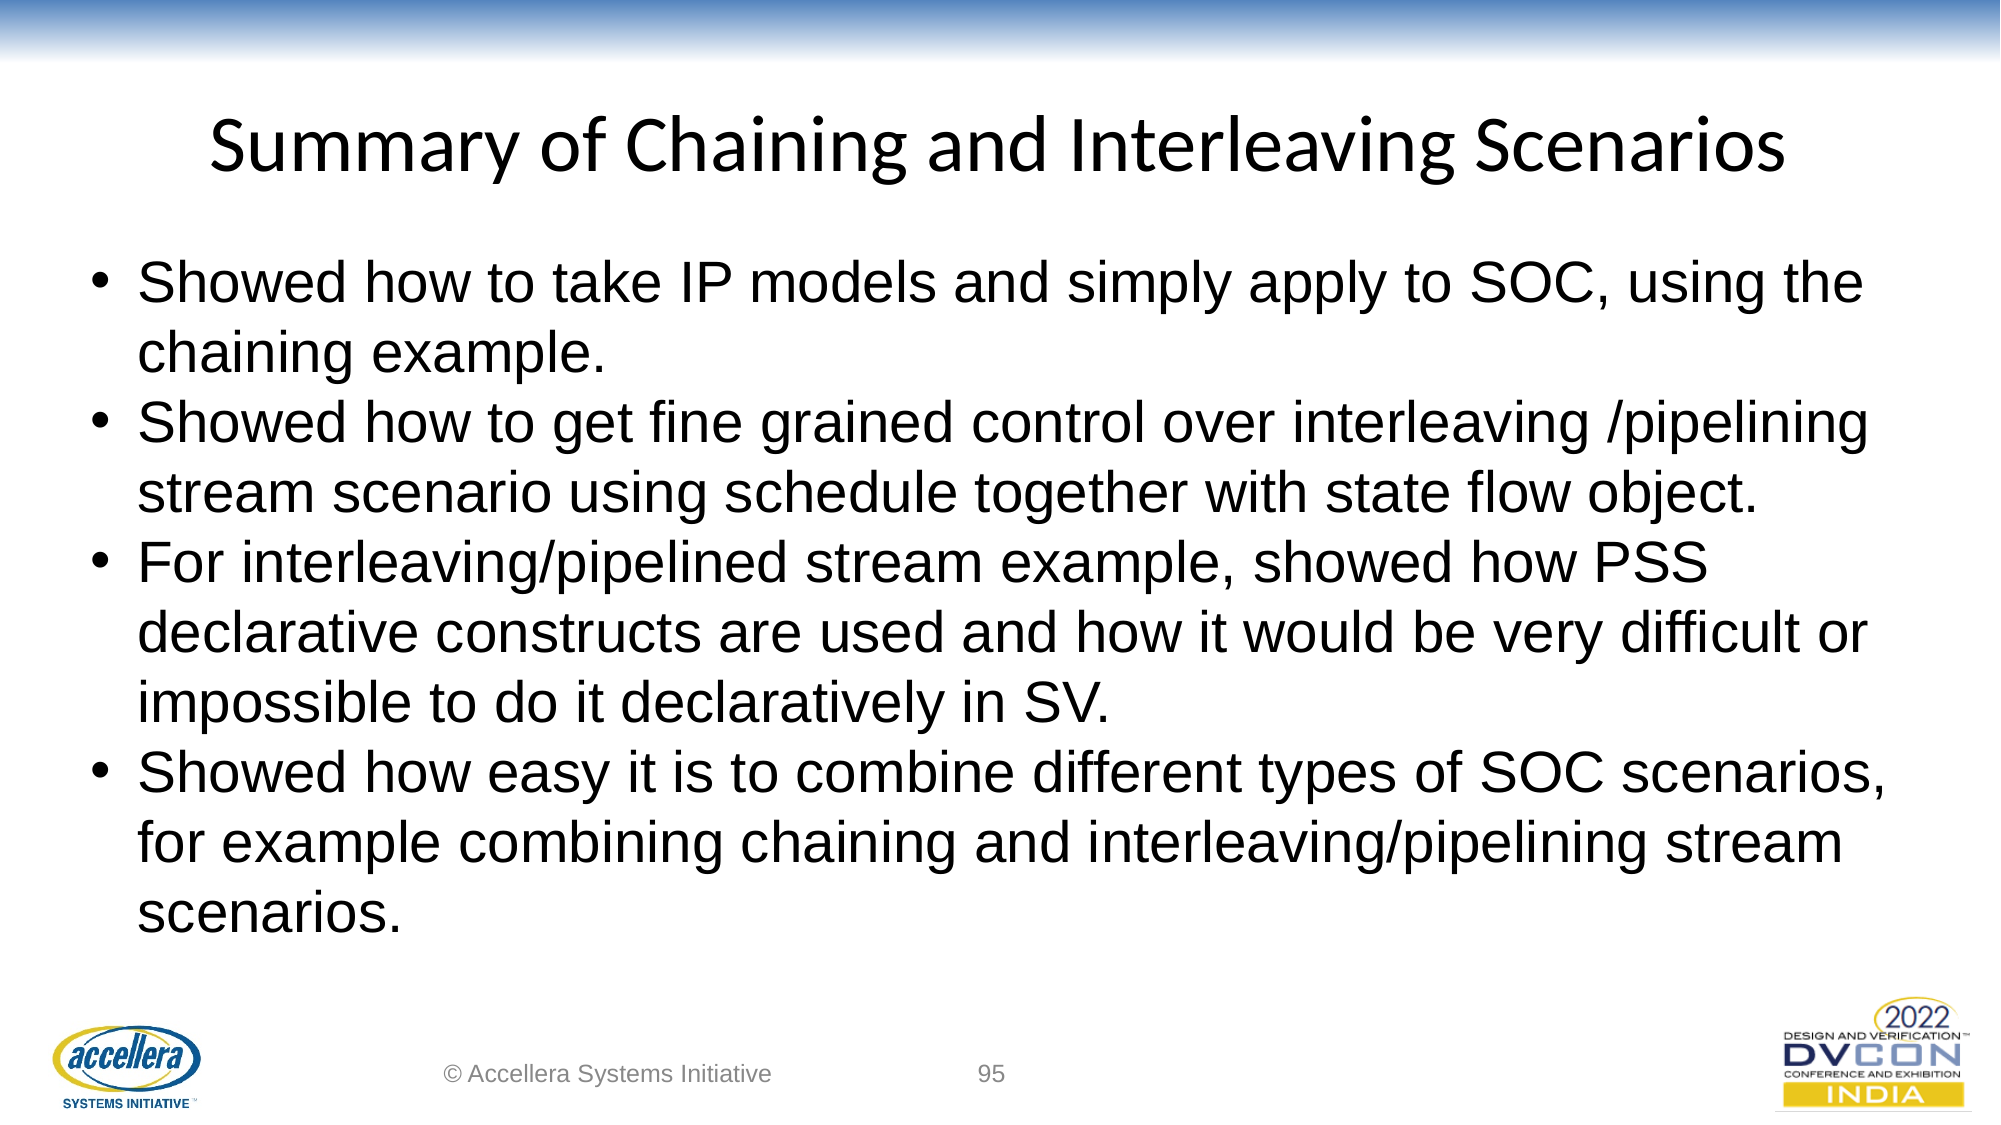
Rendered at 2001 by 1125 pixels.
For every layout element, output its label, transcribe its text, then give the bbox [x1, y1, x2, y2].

picture [48, 1021, 204, 1112]
title Summary of Chaining and Interleaving Scenarios [99, 45, 1900, 233]
slide_number ‹#› [800, 1042, 1184, 1103]
picture [1775, 987, 1972, 1113]
text_box Showed how to take IP models and simply apply to SOC, using the chaining example. Showed how to get fine grained control over interleaving /pipelining stream scenario using schedule together with state flow object. For interleaving/pipelined stream example, showed how PSS declarative constructs are used and how it would be very difficult or impossible to do it declaratively in SV. Showed how easy it is to combine different types of SOC scenarios, for example combining chaining and interleaving/pipelining stream scenarios. [75, 236, 1925, 952]
footer © Accellera Systems Initiative [366, 1042, 800, 1103]
